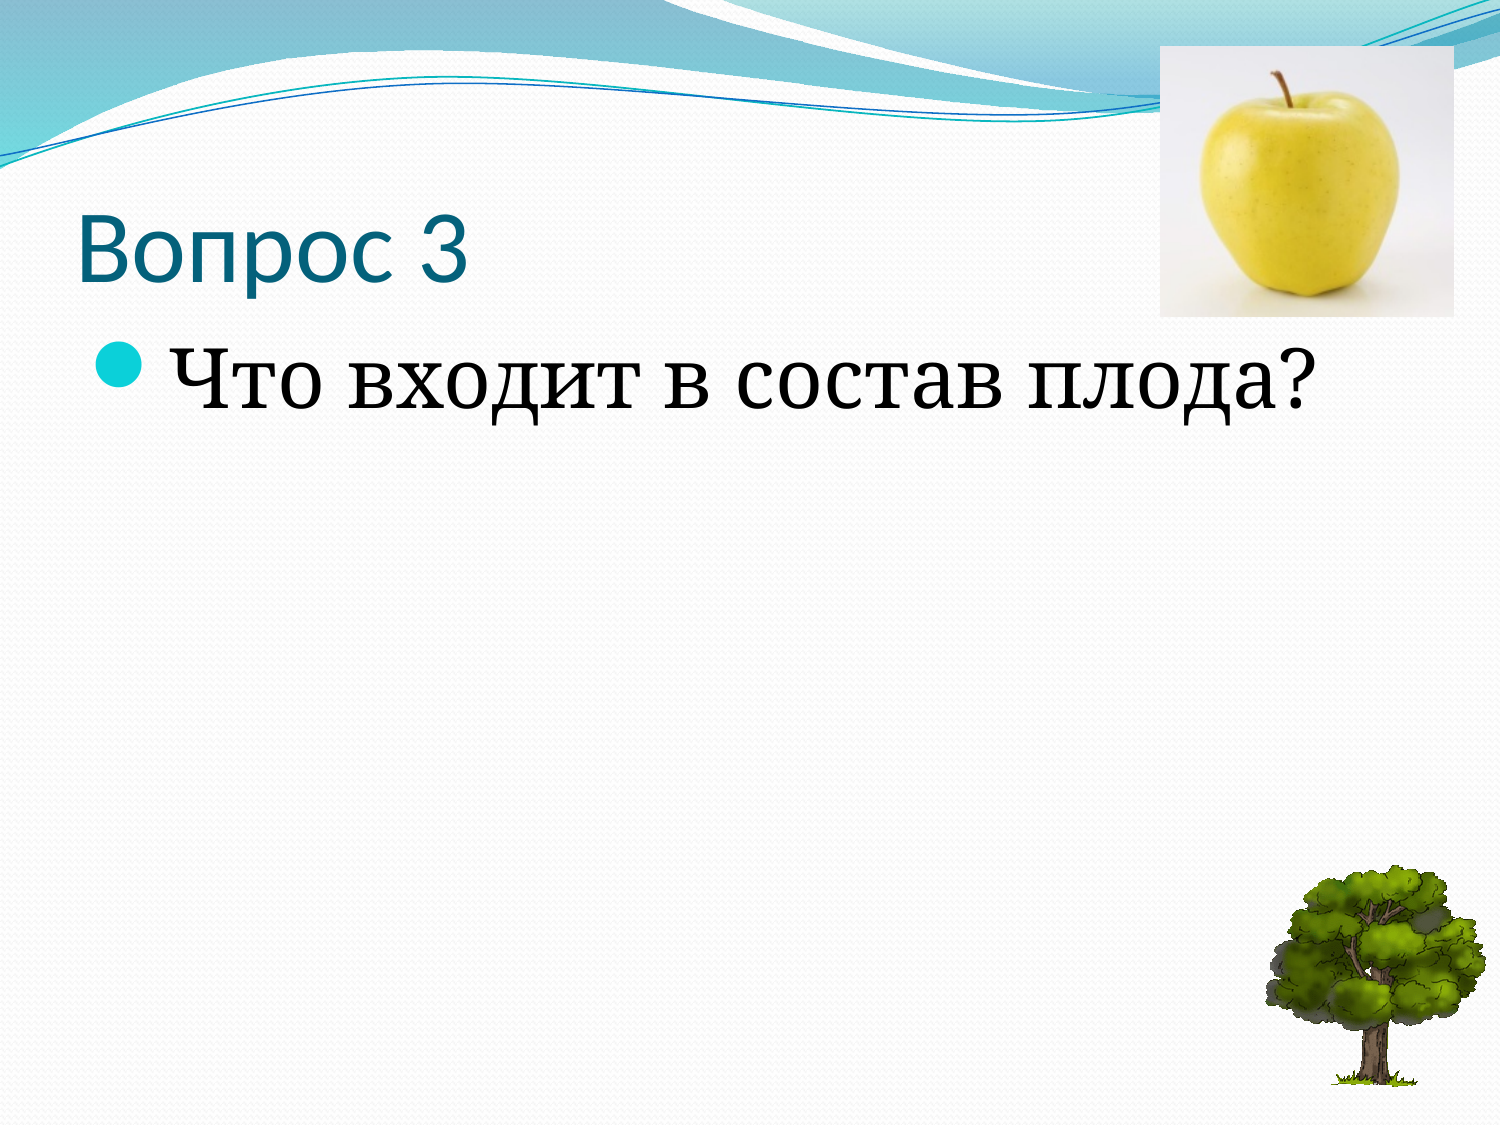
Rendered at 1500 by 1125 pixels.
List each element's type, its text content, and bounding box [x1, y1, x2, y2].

title Вопрос 3 [75, 115, 1152, 303]
picture [1159, 46, 1454, 317]
list Что входит в состав плода? [75, 317, 1425, 1038]
picture [1263, 863, 1489, 1089]
